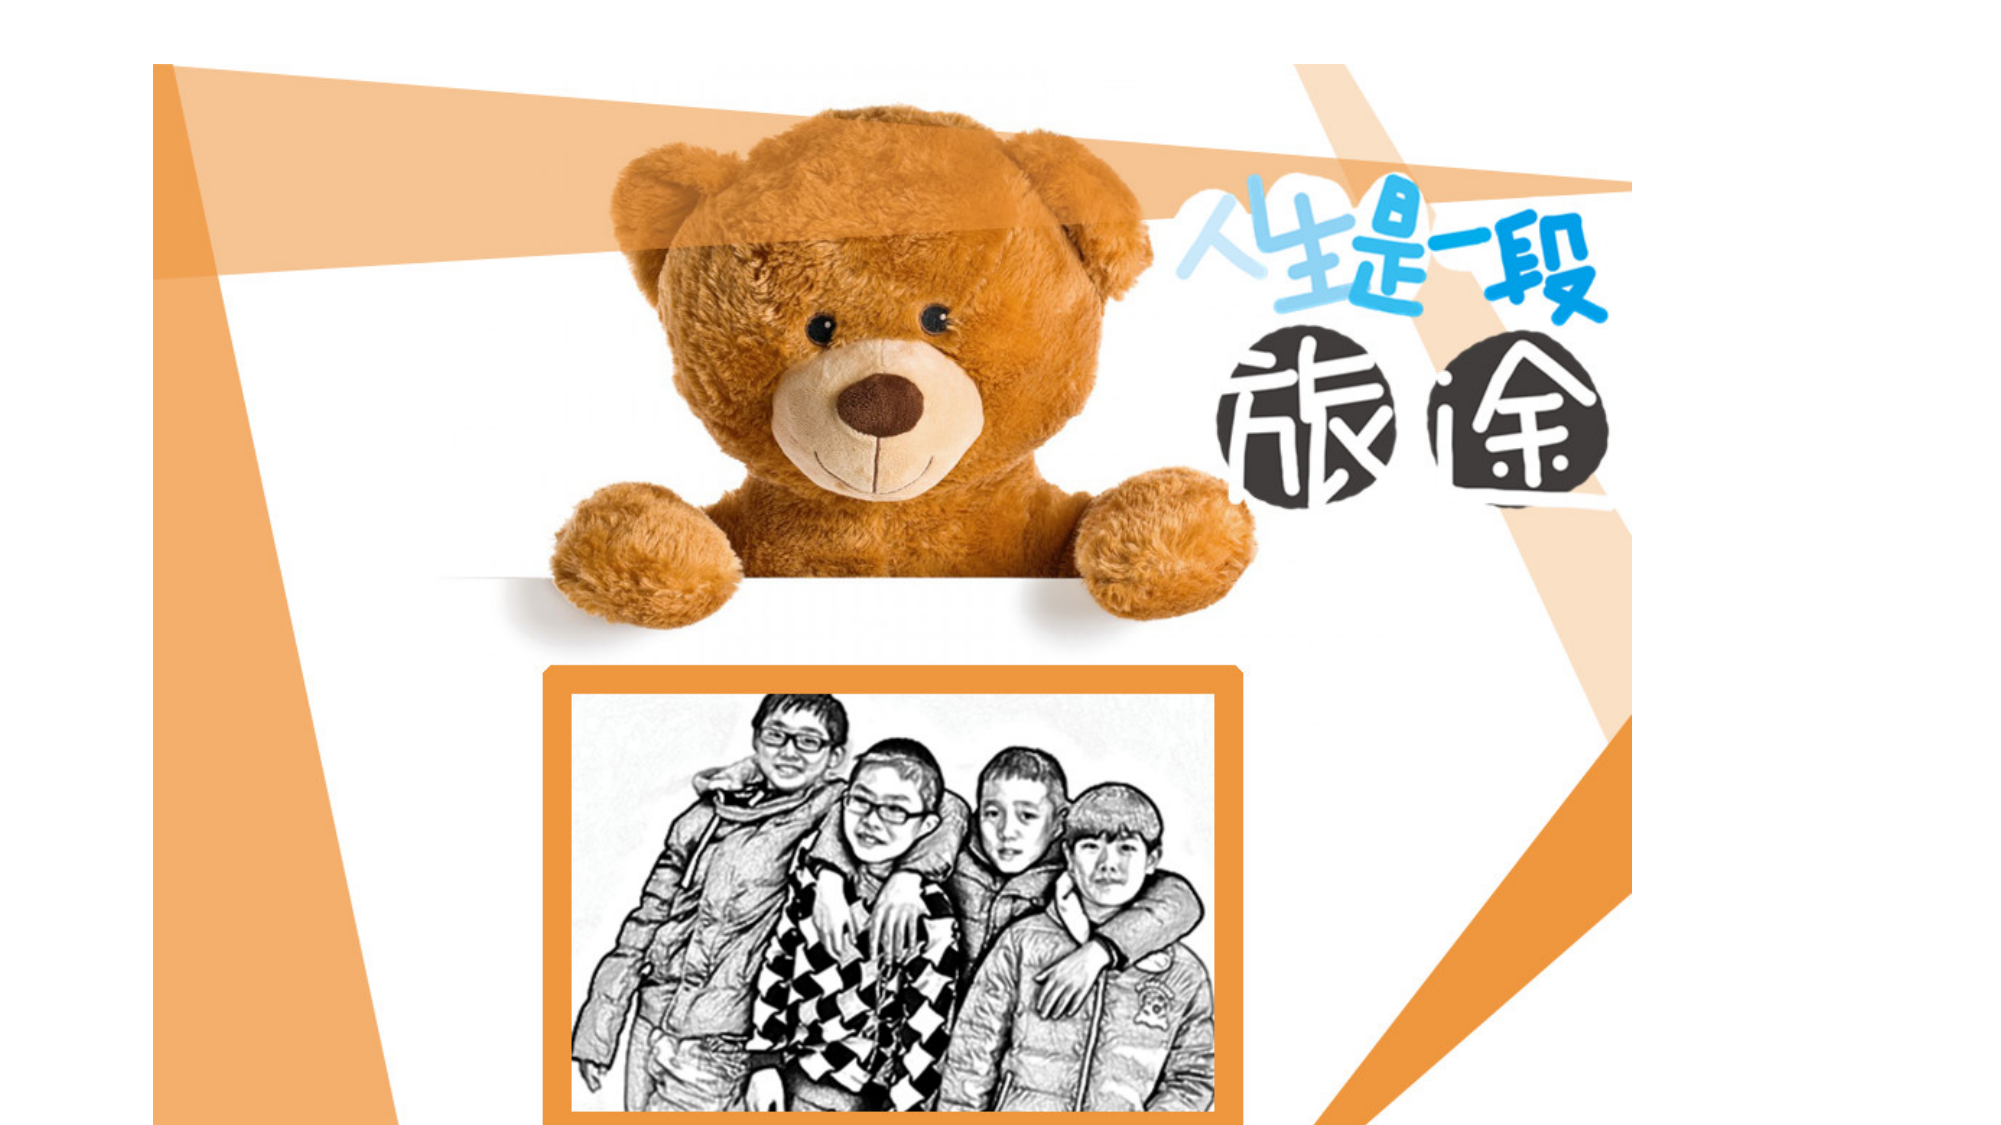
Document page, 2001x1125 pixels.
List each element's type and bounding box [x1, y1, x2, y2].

list [153, 64, 1632, 1125]
